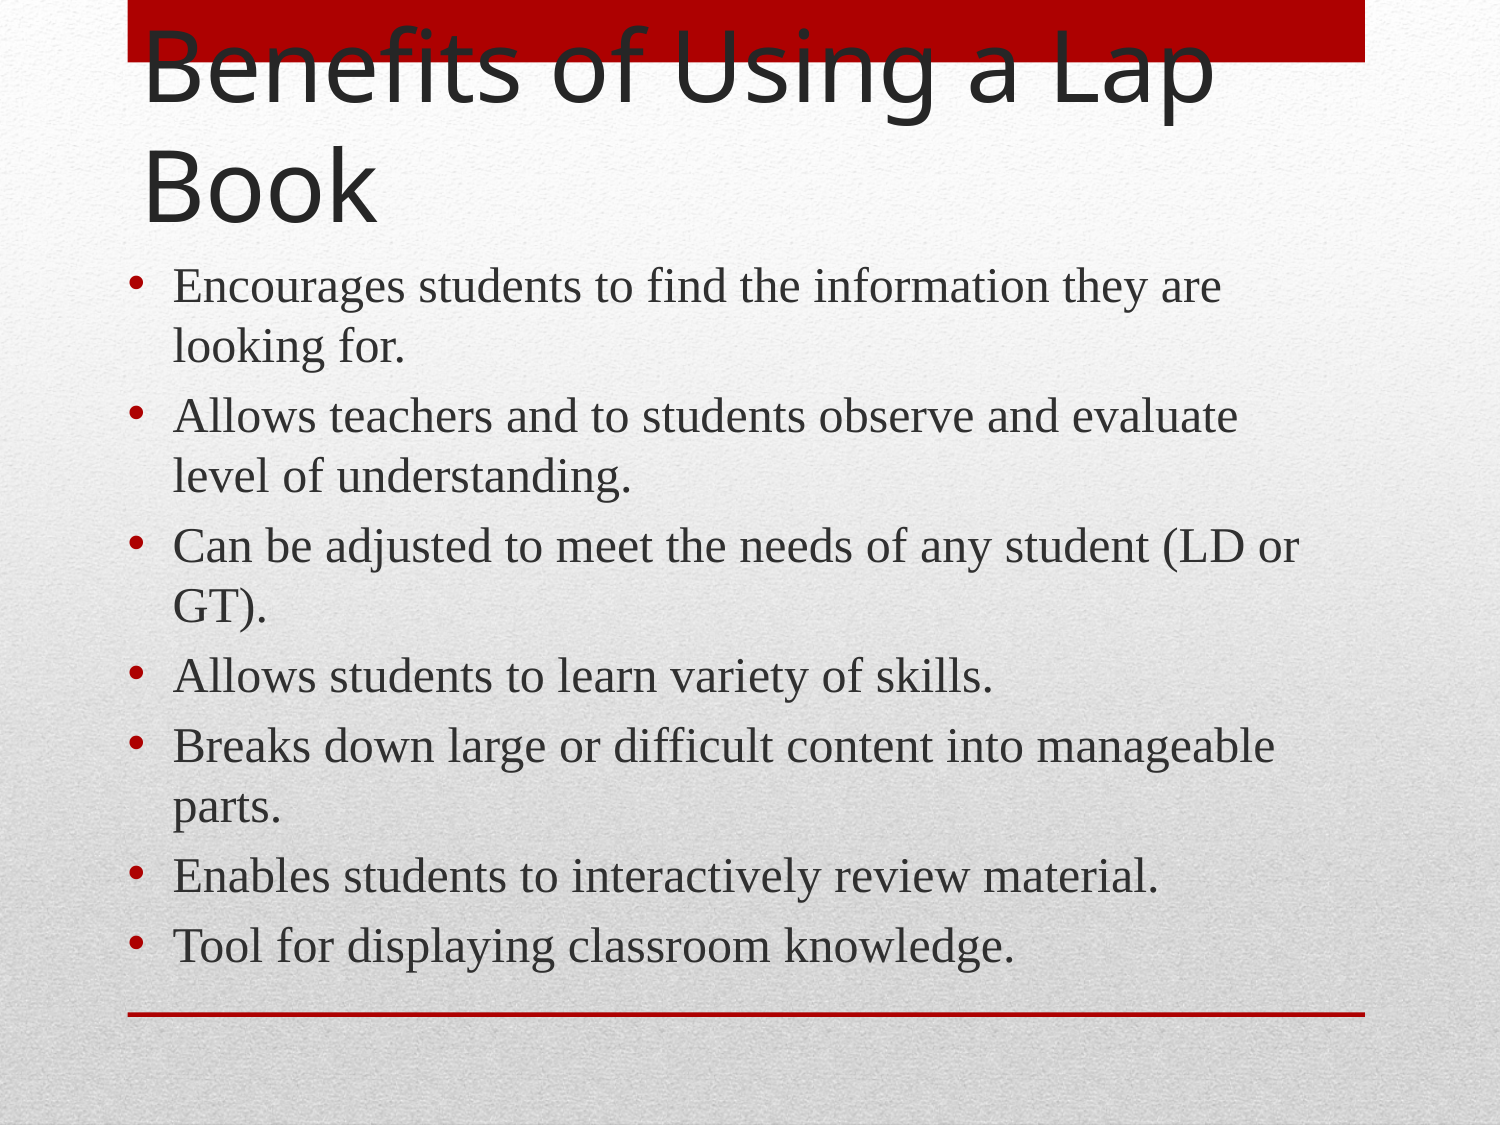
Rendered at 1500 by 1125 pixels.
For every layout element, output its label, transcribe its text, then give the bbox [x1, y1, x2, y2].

title Benefits of Using a Lap Book [125, 0, 1388, 250]
list Encourages students to find the information they are looking for. Allows teachers and to students observe and evaluate level of understanding. Can be adjusted to meet the needs of any student (LD or GT). Allows students to learn variety of skills. Breaks down large or difficult content into manageable parts. Enables students to interactively review material. Tool for displaying classroom knowledge. [112, 237, 1350, 988]
